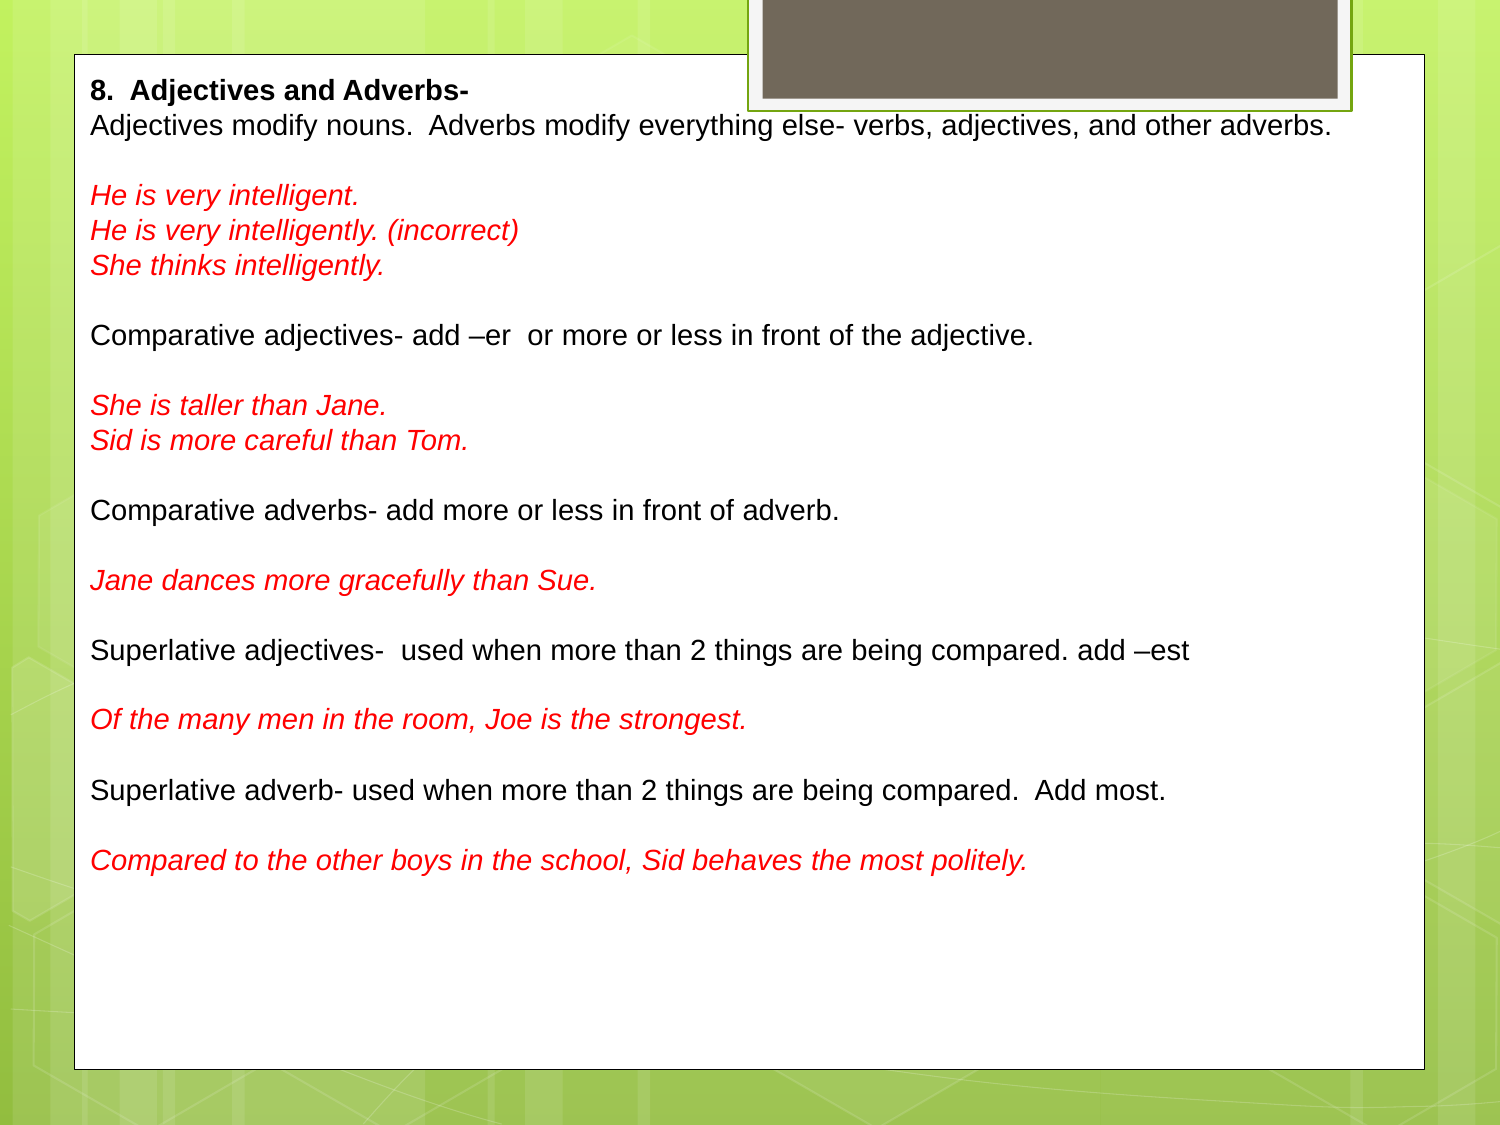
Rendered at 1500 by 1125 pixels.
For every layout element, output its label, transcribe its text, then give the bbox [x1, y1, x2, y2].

text_box 8. Adjectives and Adverbs- Adjectives modify nouns. Adverbs modify everything else- verbs, adjectives, and other adverbs. He is very intelligent. He is very intelligently. (incorrect) She thinks intelligently. Comparative adjectives- add –er or more or less in front of the adjective. She is taller than Jane. Sid is more careful than Tom. Comparative adverbs- add more or less in front of adverb. Jane dances more gracefully than Sue. Superlative adjectives- used when more than 2 things are being compared. add –est Of the many men in the room, Joe is the strongest. Superlative adverb- used when more than 2 things are being compared. Add most. Compared to the other boys in the school, Sid behaves the most politely. [75, 64, 1400, 919]
